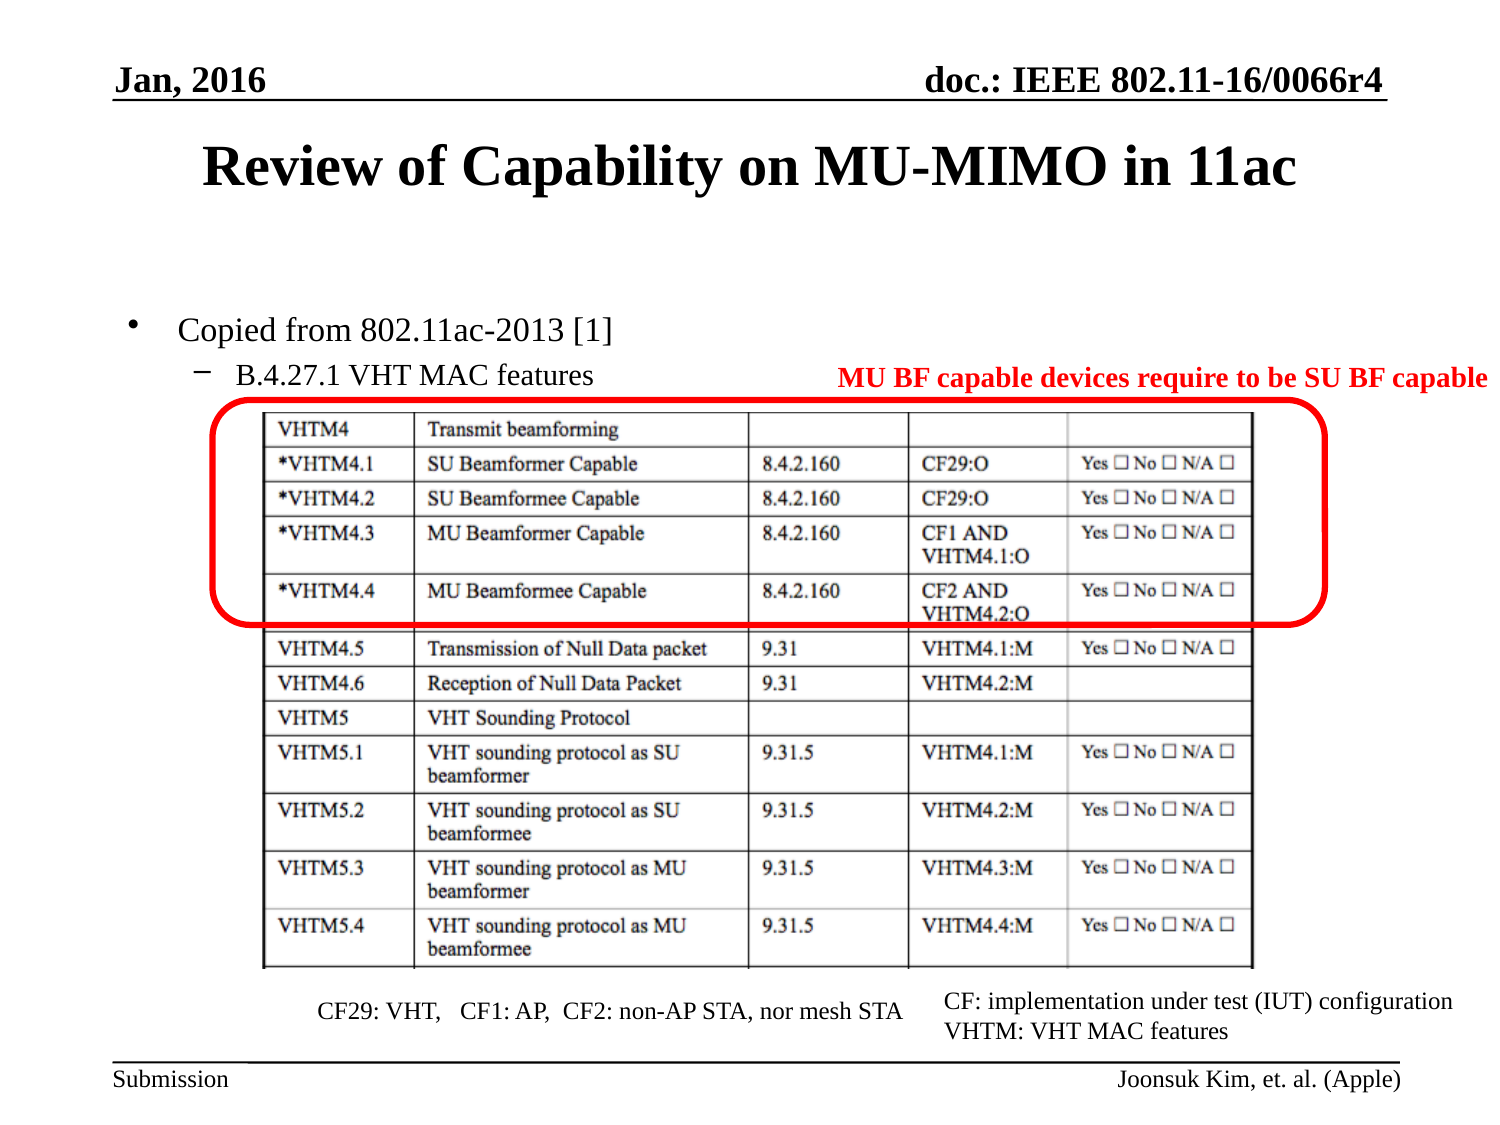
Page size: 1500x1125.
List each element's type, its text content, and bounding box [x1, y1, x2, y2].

list Copied from 802.11ac-2013 [1] B.4.27.1 VHT MAC features [112, 299, 1388, 401]
text_box CF29: VHT, CF1: AP, CF2: non-AP STA, nor mesh STA [302, 987, 920, 1033]
text_box CF: implementation under test (IUT) configuration VHTM: VHT MAC features [929, 977, 1469, 1053]
footer Joonsuk Kim, et. al. (Apple) [1057, 1061, 1402, 1093]
text_box [224, 399, 1325, 621]
title Review of Capability on MU-MIMO in 11ac [112, 112, 1388, 213]
picture [212, 412, 1301, 969]
text_box MU BF capable devices require to be SU BF capable [822, 350, 1500, 401]
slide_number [114, 54, 281, 101]
